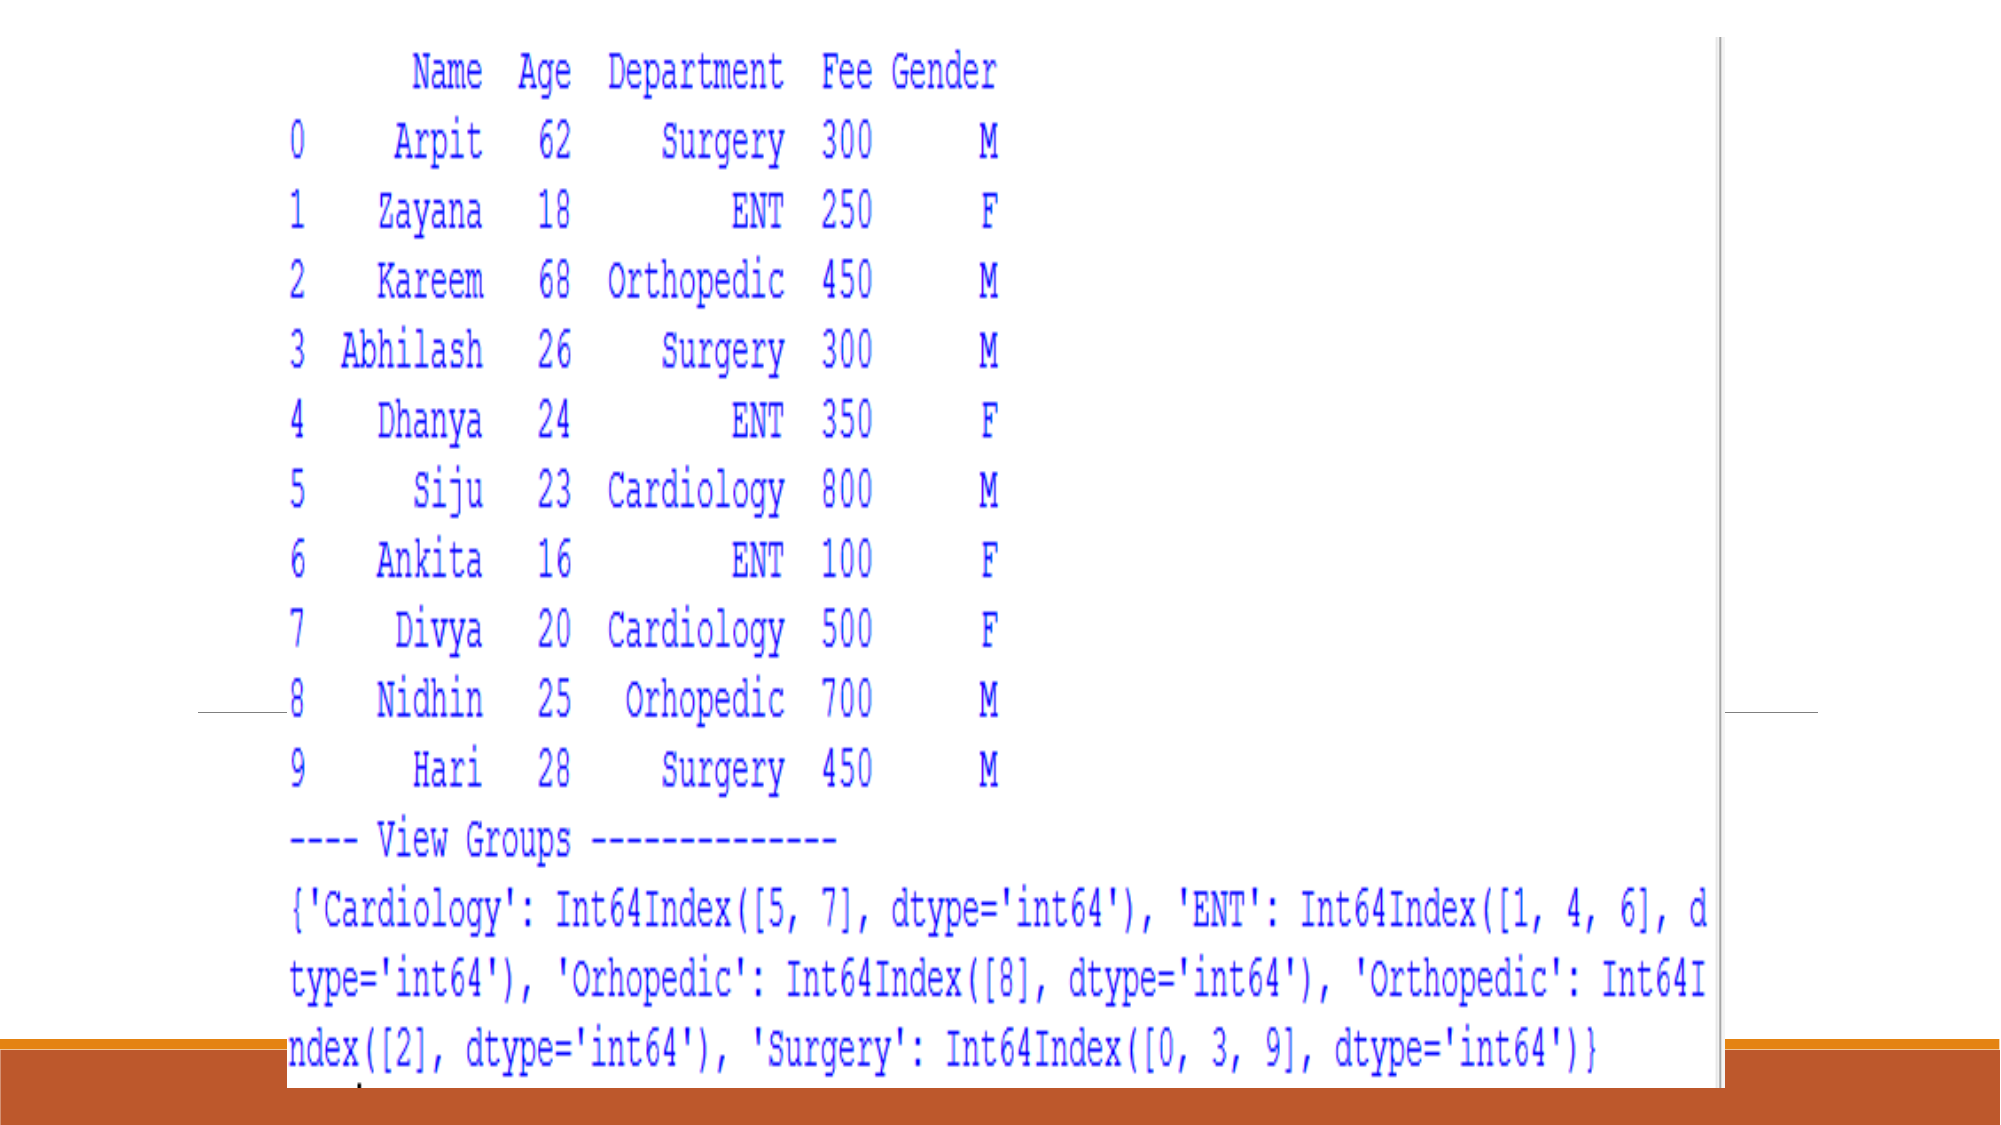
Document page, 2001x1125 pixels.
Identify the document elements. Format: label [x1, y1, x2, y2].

picture [286, 36, 1726, 1088]
